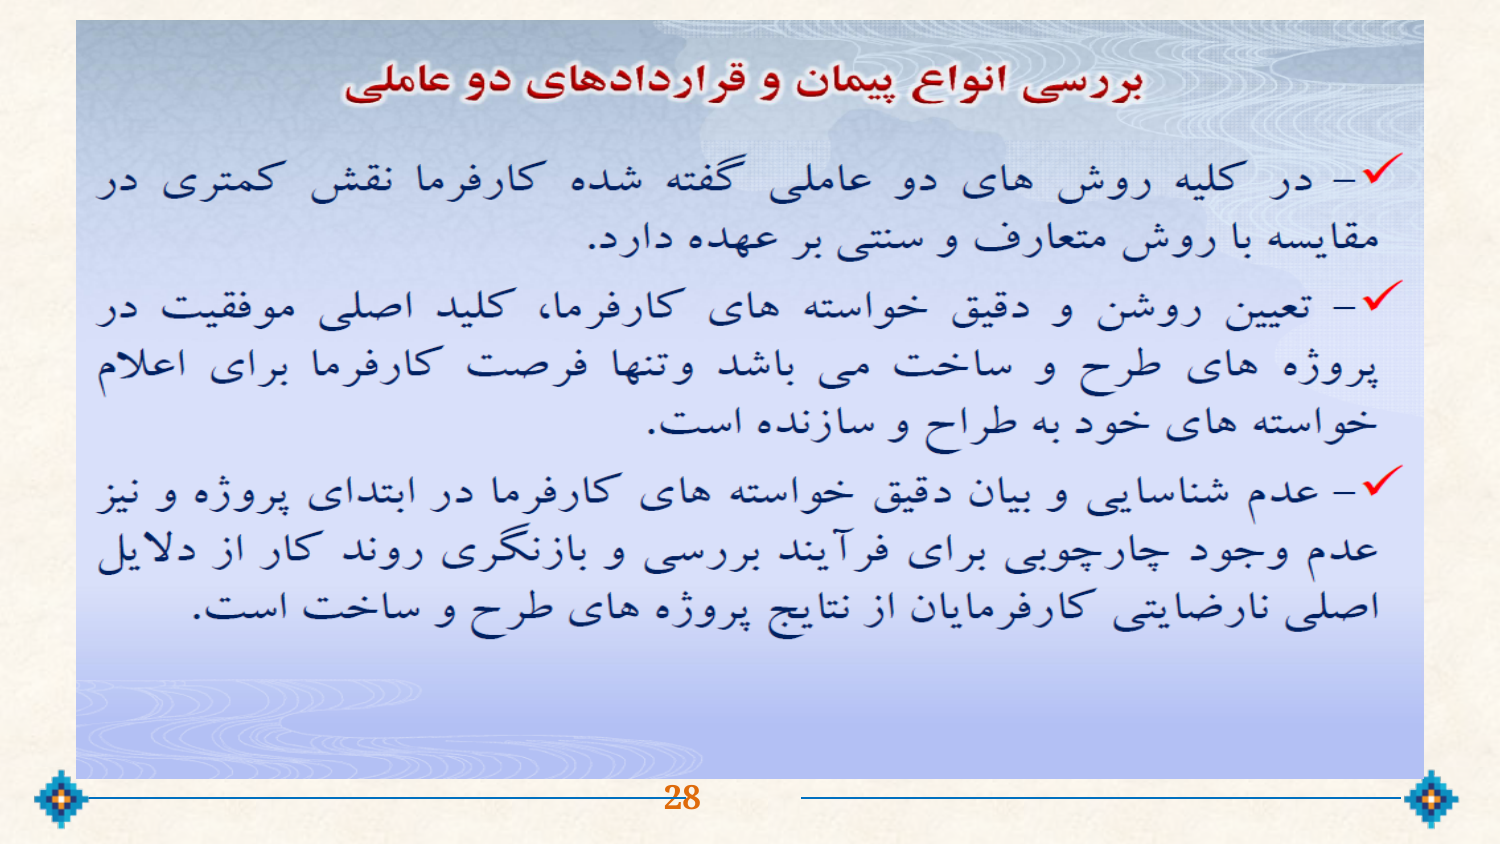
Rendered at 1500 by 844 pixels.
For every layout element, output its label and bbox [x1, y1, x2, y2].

picture [1400, 757, 1470, 840]
picture [30, 757, 101, 840]
list [76, 19, 1424, 779]
